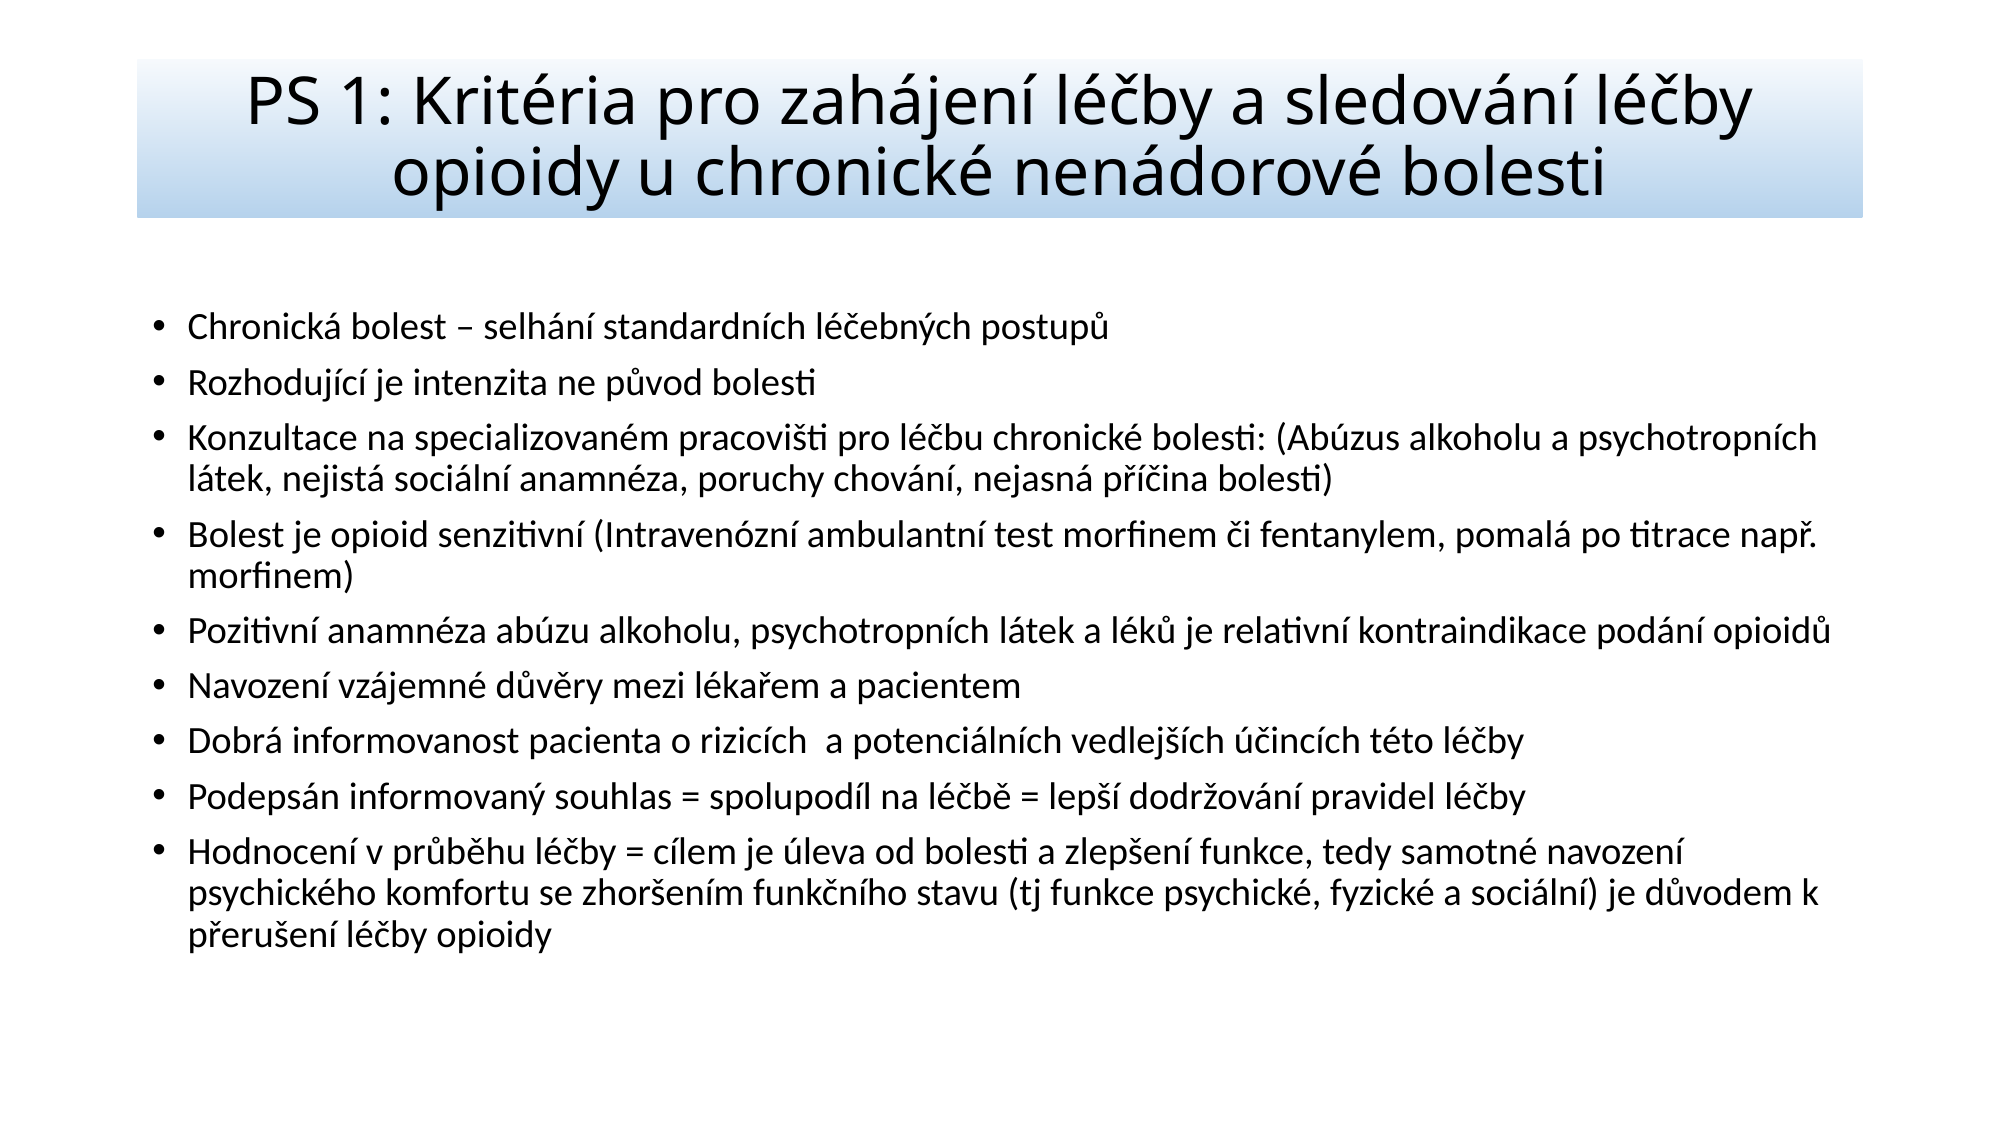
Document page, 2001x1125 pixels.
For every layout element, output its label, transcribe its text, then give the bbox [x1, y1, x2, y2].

title PS 1: Kritéria pro zahájení léčby a sledování léčby opioidy u chronické nenádorové bolesti [137, 59, 1863, 218]
list Chronická bolest – selhání standardních léčebných postupů Rozhodující je intenzita ne původ bolesti Konzultace na specializovaném pracovišti pro léčbu chronické bolesti: (Abúzus alkoholu a psychotropních látek, nejistá sociální anamnéza, poruchy chování, nejasná příčina bolesti) Bolest je opioid senzitivní (Intravenózní ambulantní test morfinem či fentanylem, pomalá po titrace např. morfinem) Pozitivní anamnéza abúzu alkoholu, psychotropních látek a léků je relativní kontraindikace podání opioidů Navození vzájemné důvěry mezi lékařem a pacientem Dobrá informovanost pacienta o rizicích a potenciálních vedlejších účincích této léčby Podepsán informovaný souhlas = spolupodíl na léčbě = lepší dodržování pravidel léčby Hodnocení v průběhu léčby = cílem je úleva od bolesti a zlepšení funkce, tedy samotné navození psychického komfortu se zhoršením funkčního stavu (tj funkce psychické, fyzické a sociální) je důvodem k přerušení léčby opioidy [137, 299, 1863, 1014]
